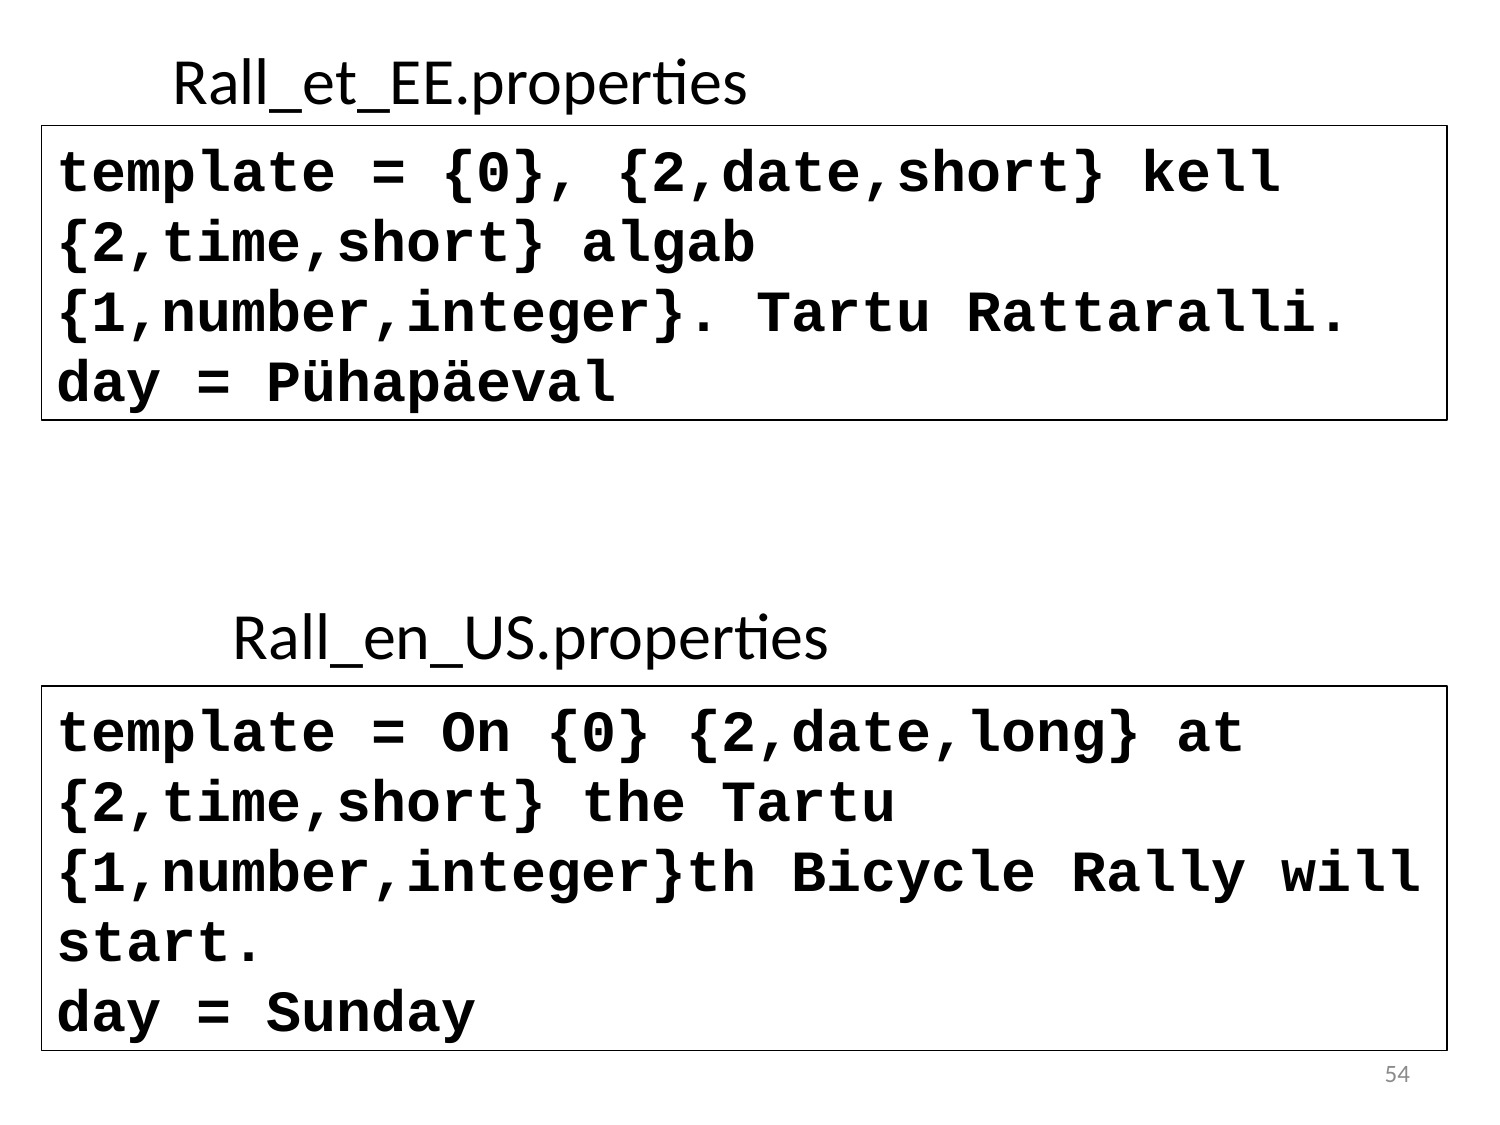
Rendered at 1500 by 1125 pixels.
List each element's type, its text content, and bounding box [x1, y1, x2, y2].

text_box template = {0}, {2,date,short} kell {2,time,short} algab {1,number,integer}. Tartu Rattaralli. day = Pühapäeval [41, 125, 1447, 421]
text_box Rall_en_US.properties [147, 586, 916, 681]
text_box template = On {0} {2,date,long} at {2,time,short} the Tartu {1,number,integer}th Bicycle Rally will start. day = Sunday [41, 685, 1447, 1051]
title Rall_et_EE.properties [76, 30, 845, 125]
slide_number 54 [1074, 1051, 1425, 1103]
